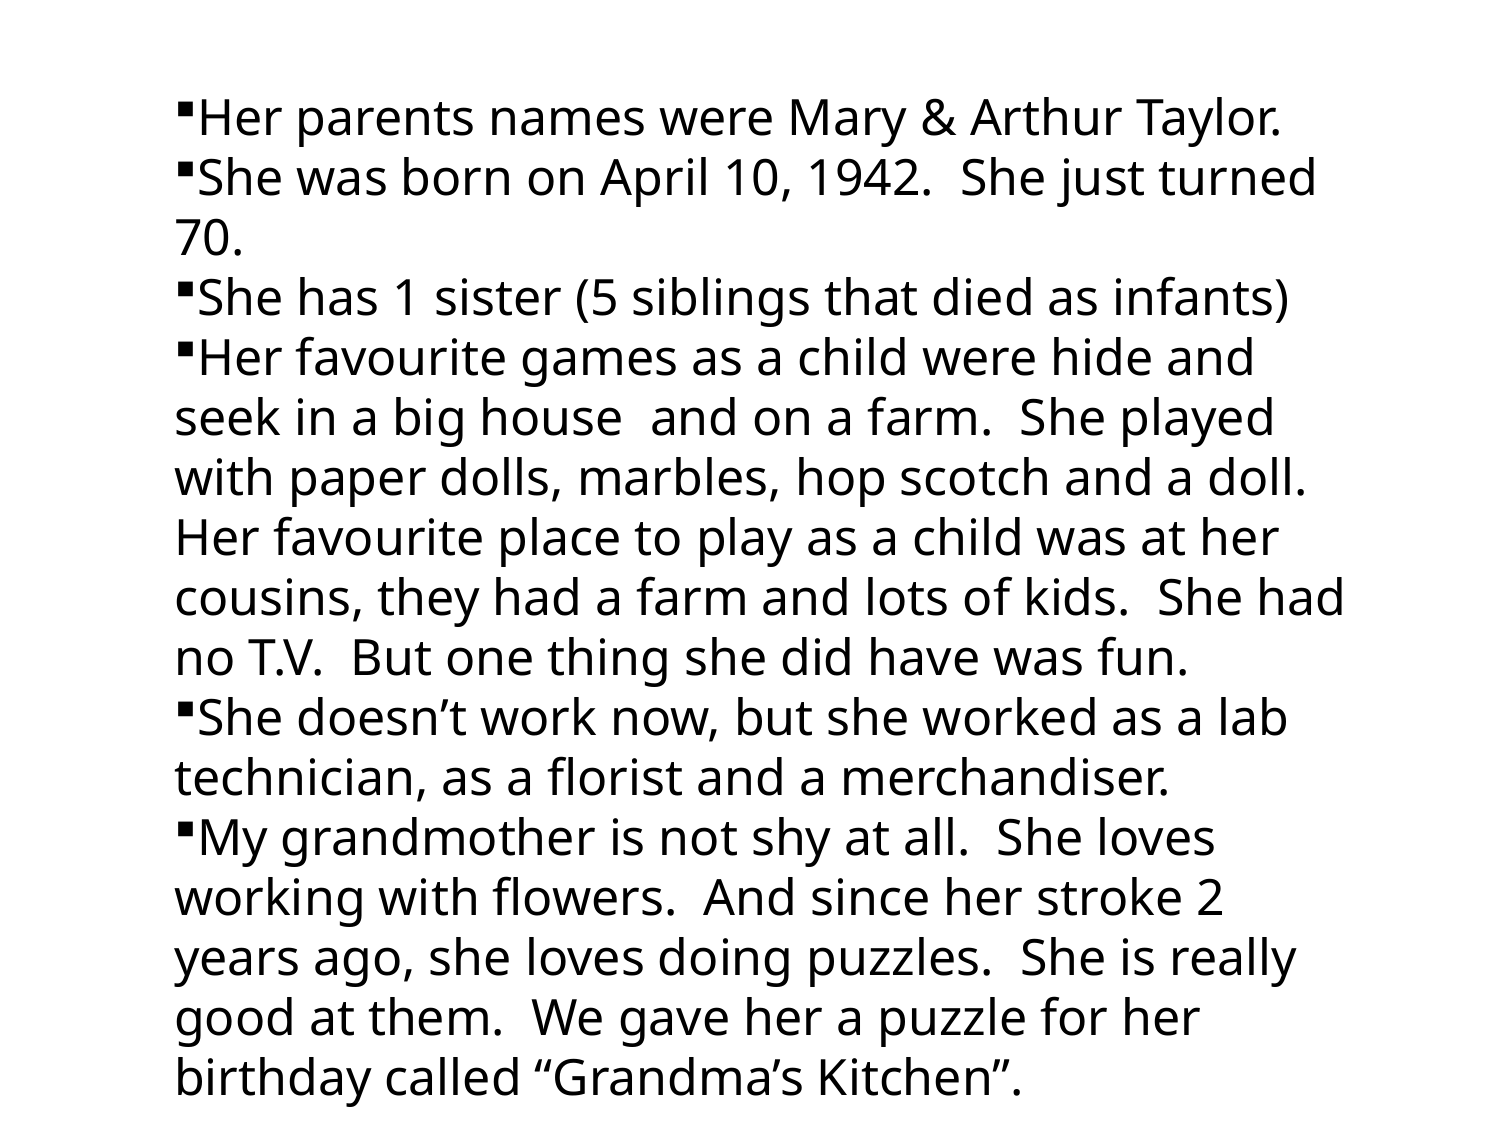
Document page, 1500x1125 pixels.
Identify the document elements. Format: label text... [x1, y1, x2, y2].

text_box Her parents names were Mary & Arthur Taylor. She was born on April 10, 1942. She just turned 70. She has 1 sister (5 siblings that died as infants) Her favourite games as a child were hide and seek in a big house and on a farm. She played with paper dolls, marbles, hop scotch and a doll. Her favourite place to play as a child was at her cousins, they had a farm and lots of kids. She had no T.V. But one thing she did have was fun. She doesn’t work now, but she worked as a lab technician, as a florist and a merchandiser. My grandmother is not shy at all. She loves working with flowers. And since her stroke 2 years ago, she loves doing puzzles. She is really good at them. We gave her a puzzle for her birthday called “Grandma’s Kitchen”. [159, 78, 1376, 1113]
